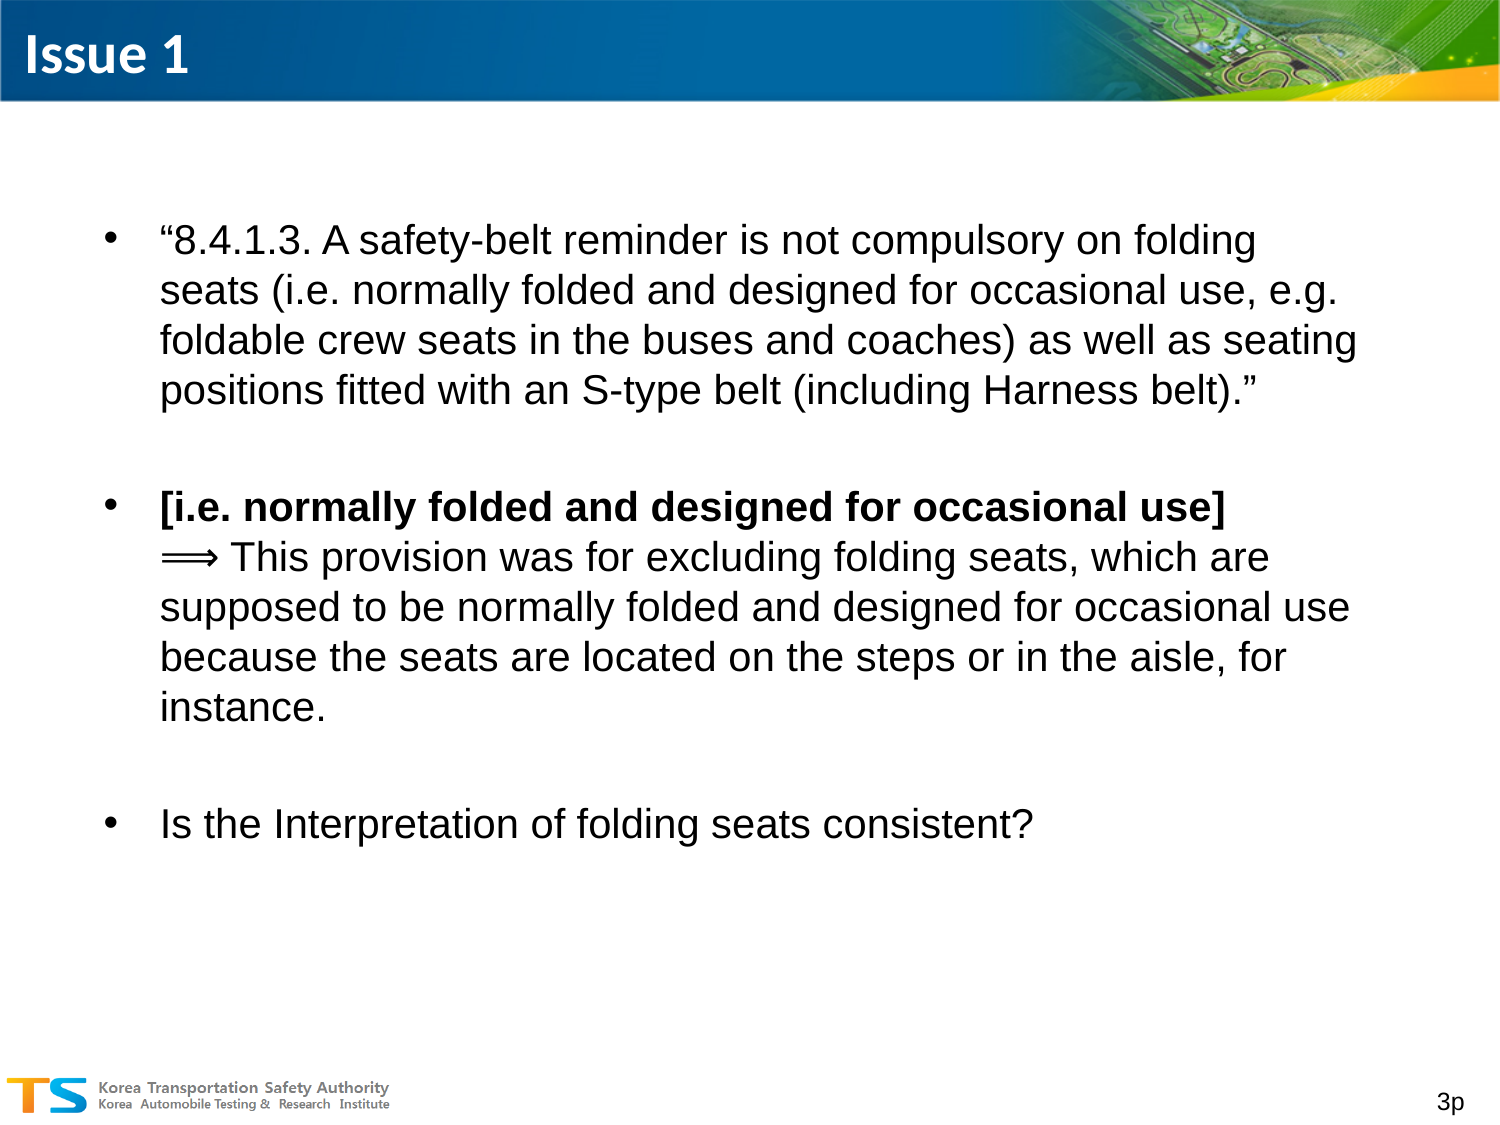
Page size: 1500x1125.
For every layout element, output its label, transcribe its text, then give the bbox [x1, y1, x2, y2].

picture [4, 1072, 399, 1120]
picture [0, 0, 1500, 102]
text_box 3p [1400, 1079, 1500, 1123]
text_box “8.4.1.3. A safety-belt reminder is not compulsory on folding seats (i.e. normally folded and designed for occasional use, e.g. foldable crew seats in the buses and coaches) as well as seating positions fitted with an S-type belt (including Harness belt).” [i.e. normally folded and designed for occasional use] ⟹ This provision was for excluding folding seats, which are supposed to be normally folded and designed for occasional use because the seats are located on the steps or in the aisle, for instance. Is the Interpretation of folding seats consistent? [88, 205, 1375, 967]
